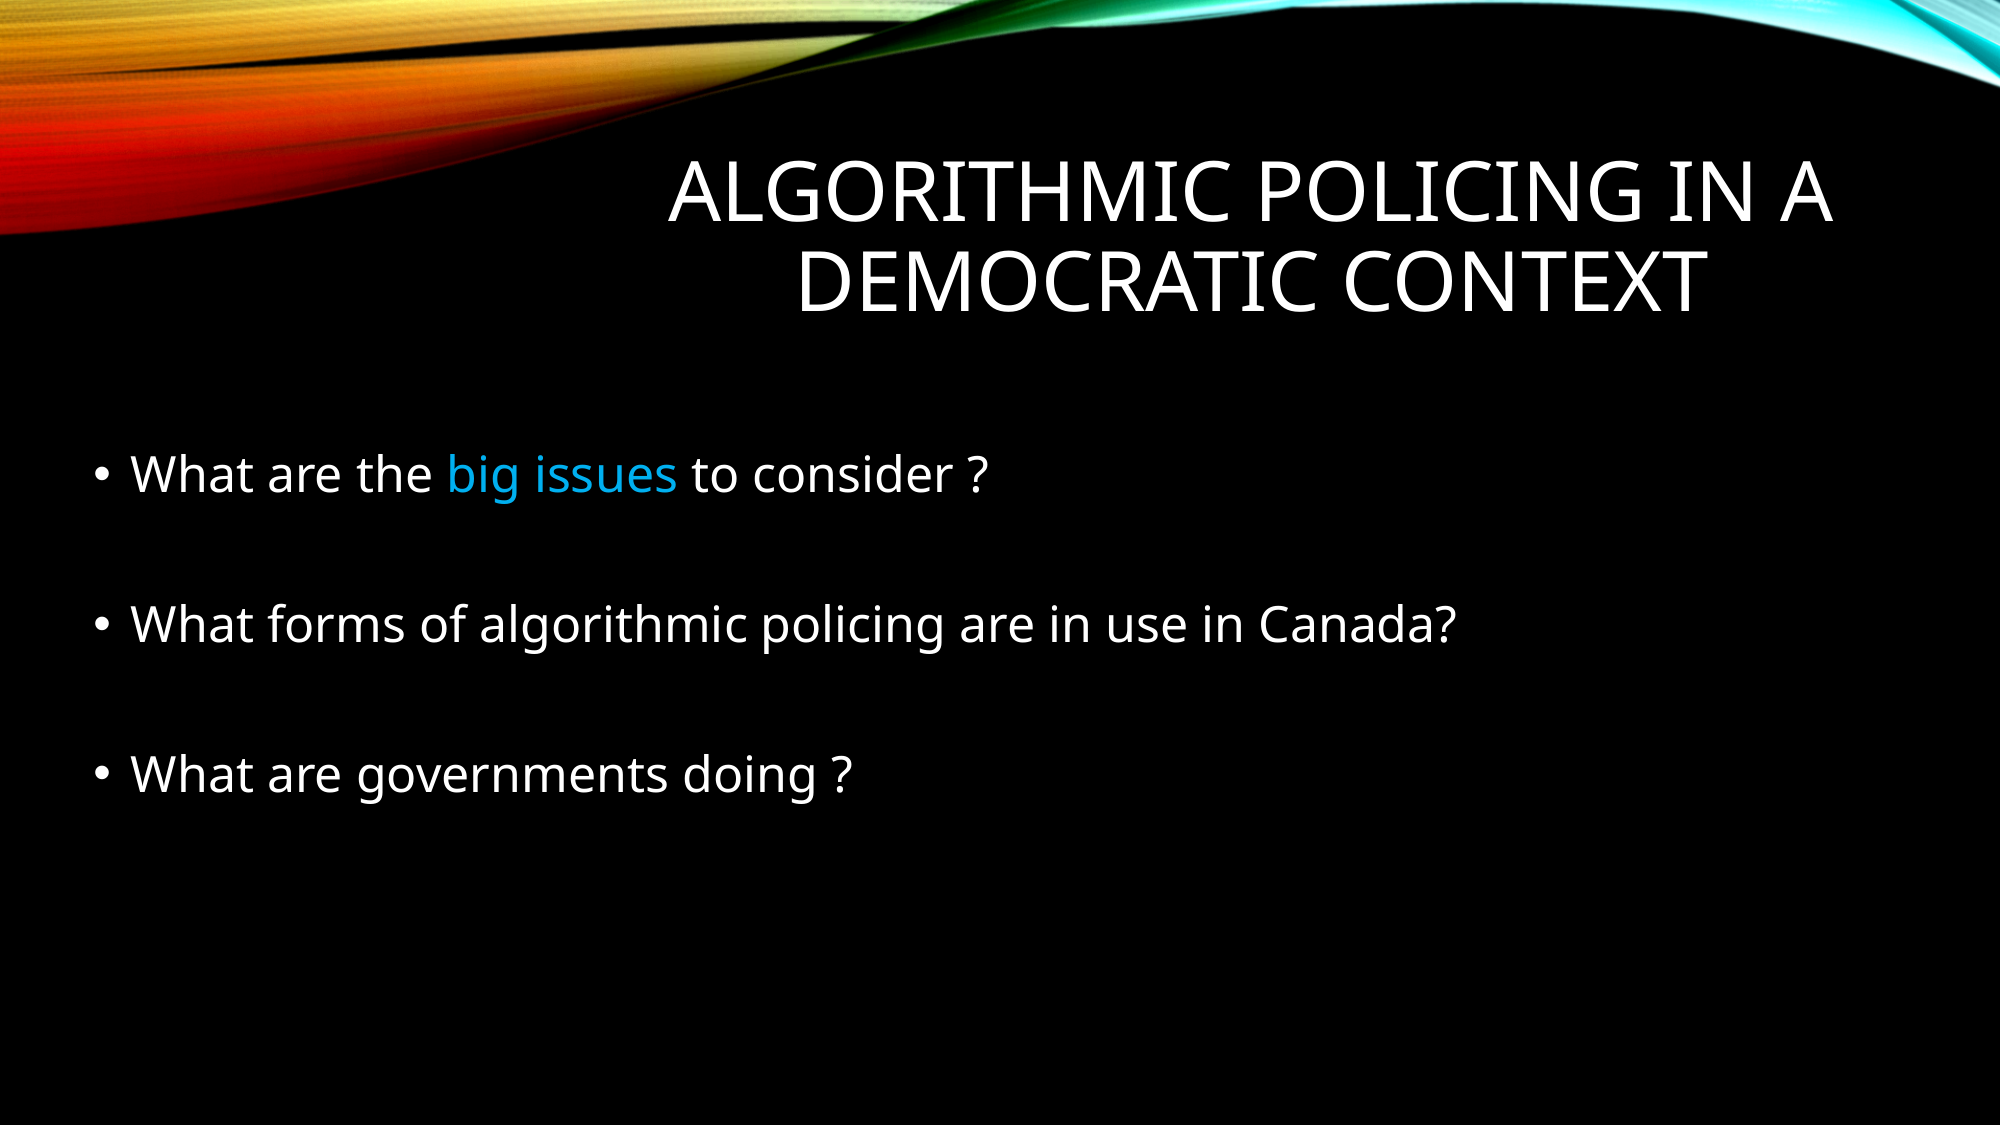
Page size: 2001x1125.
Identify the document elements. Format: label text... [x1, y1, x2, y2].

picture [0, 0, 2000, 237]
list What are the big issues to consider ? What forms of algorithmic policing are in use in Canada? What are governments doing ? [78, 315, 1854, 976]
title Algorithmic Policing in a democratic context [545, 133, 1958, 346]
